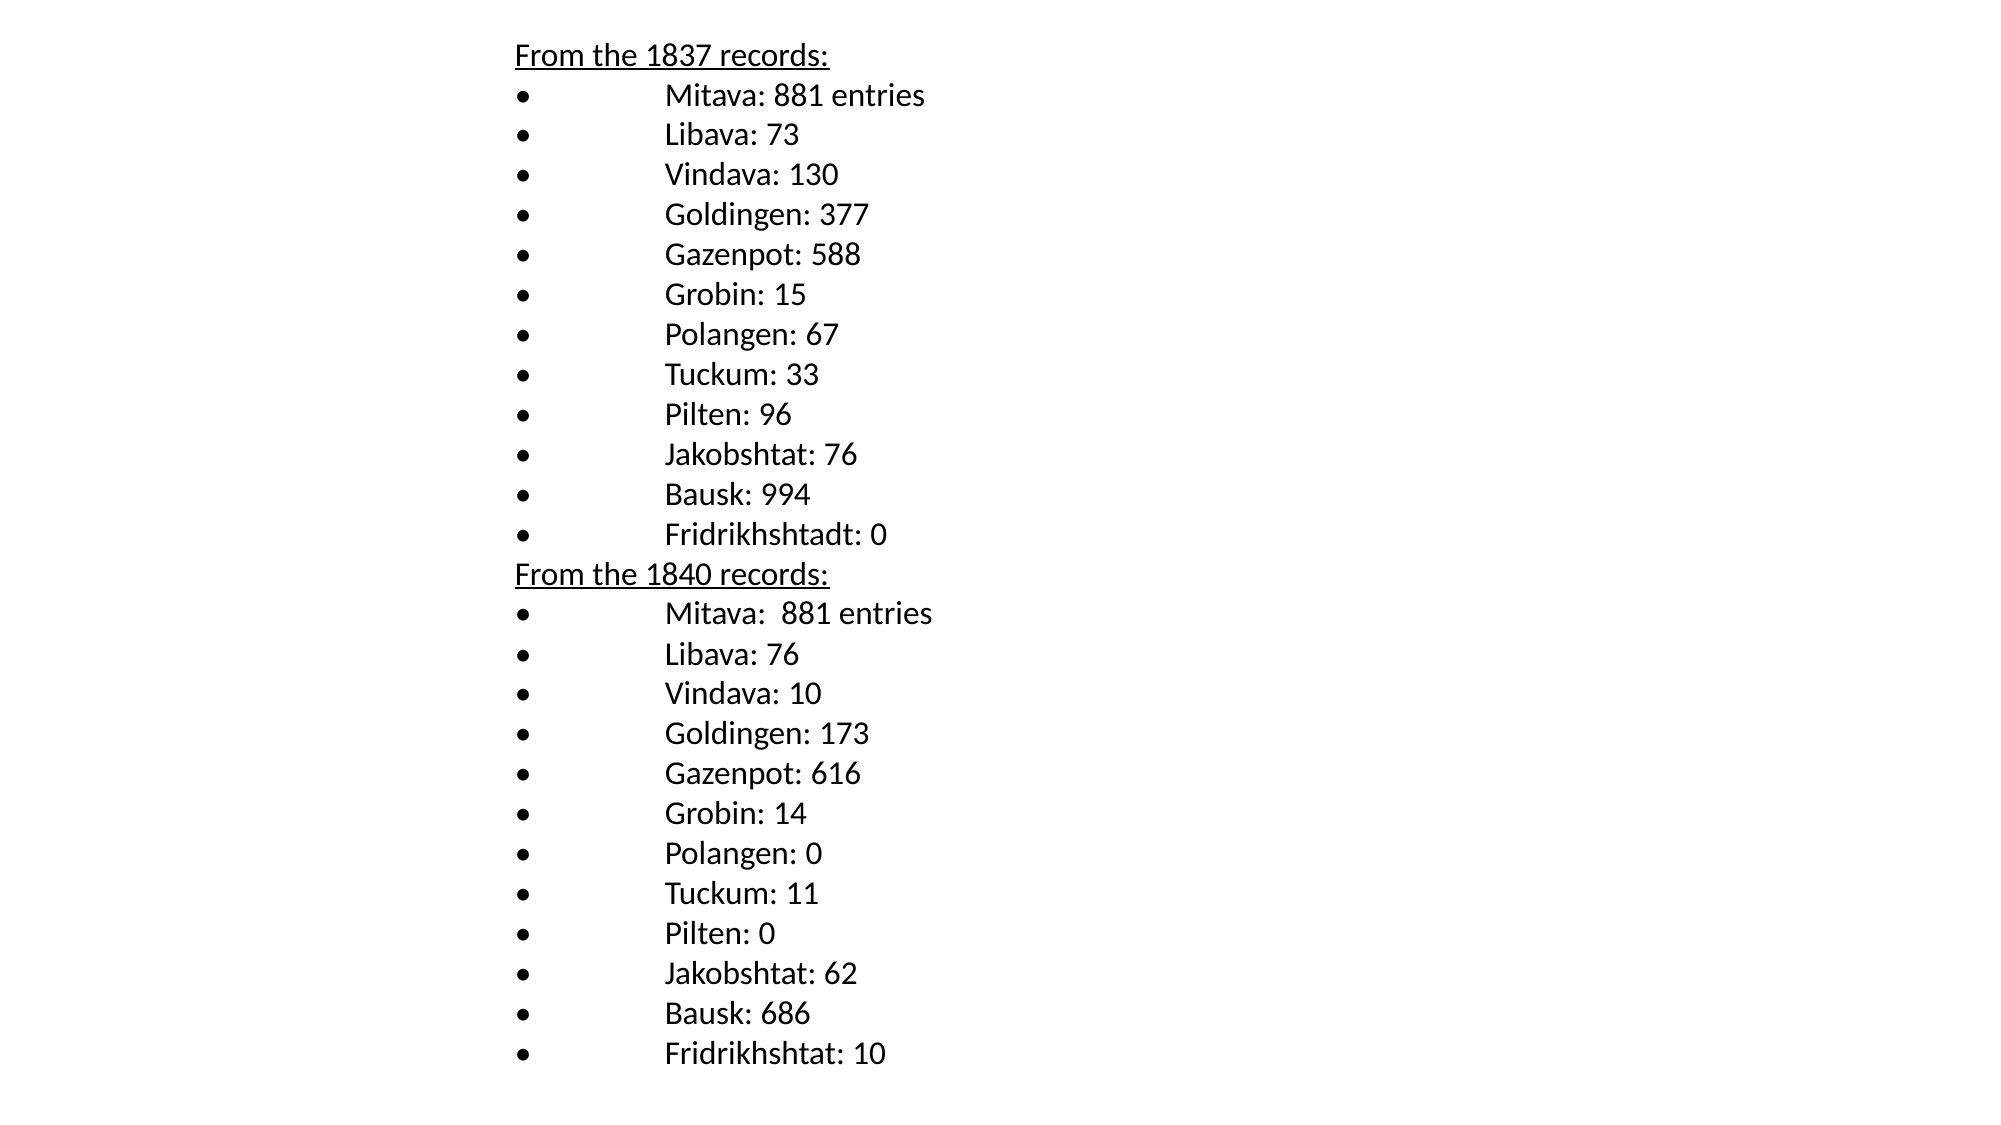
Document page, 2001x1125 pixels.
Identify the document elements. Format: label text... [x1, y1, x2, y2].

text_box From the 1837 records: • Mitava: 881 entries • Libava: 73 • Vindava: 130 • Goldingen: 377 • Gazenpot: 588 • Grobin: 15 • Polangen: 67 • Tuckum: 33 • Pilten: 96 • Jakobshtat: 76 • Bausk: 994 • Fridrikhshtadt: 0 From the 1840 records: • Mitava: 881 entries • Libava: 76 • Vindava: 10 • Goldingen: 173 • Gazenpot: 616 • Grobin: 14 • Polangen: 0 • Tuckum: 11 • Pilten: 0 • Jakobshtat: 62 • Bausk: 686 • Fridrikhshtat: 10 [500, 25, 1500, 1079]
